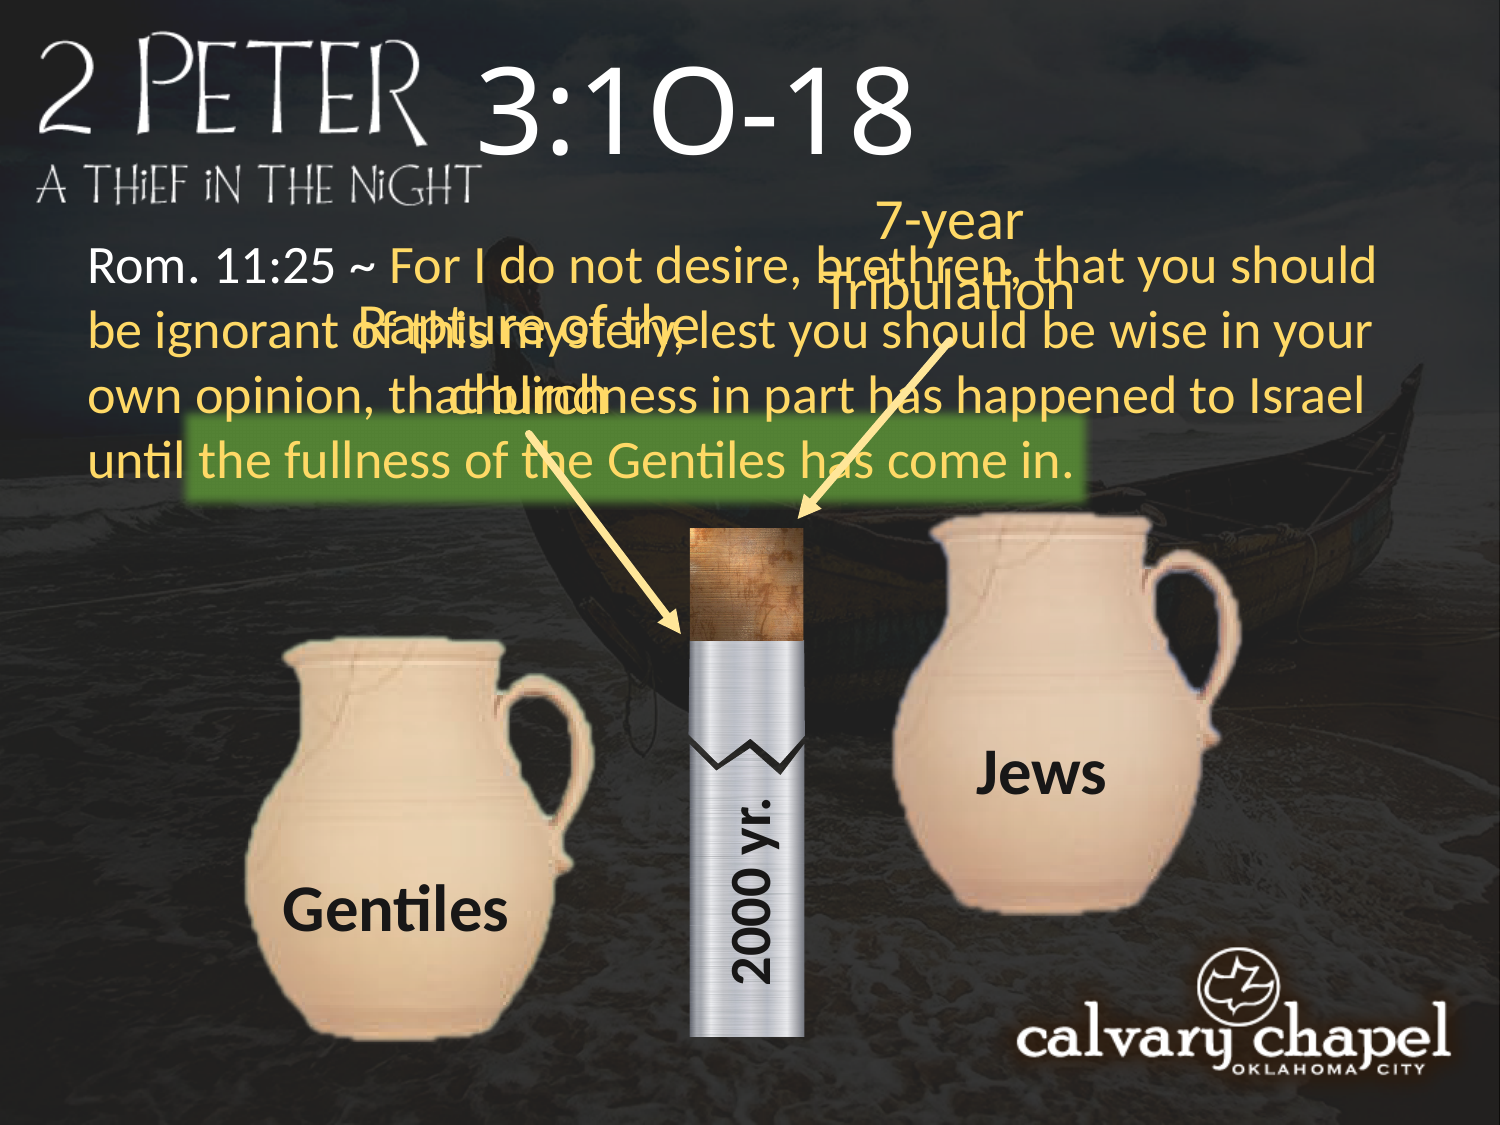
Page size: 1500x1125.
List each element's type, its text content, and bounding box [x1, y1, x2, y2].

text_box Rapture of the church [338, 279, 720, 434]
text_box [797, 340, 950, 520]
text_box 7-year Tribulation [759, 174, 1140, 329]
text_box Rom. 11:25 ~ For I do not desire, brethren, that you should be ignorant of this mystery, lest you should be wise in your own opinion, that blindness in part has happened to Israel until the fullness of the Gentiles has come in. [72, 222, 1425, 498]
text_box 3:1O-18 [461, 26, 1023, 187]
picture [0, 0, 1500, 1125]
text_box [528, 435, 681, 635]
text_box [688, 640, 805, 1037]
text_box [689, 527, 804, 640]
